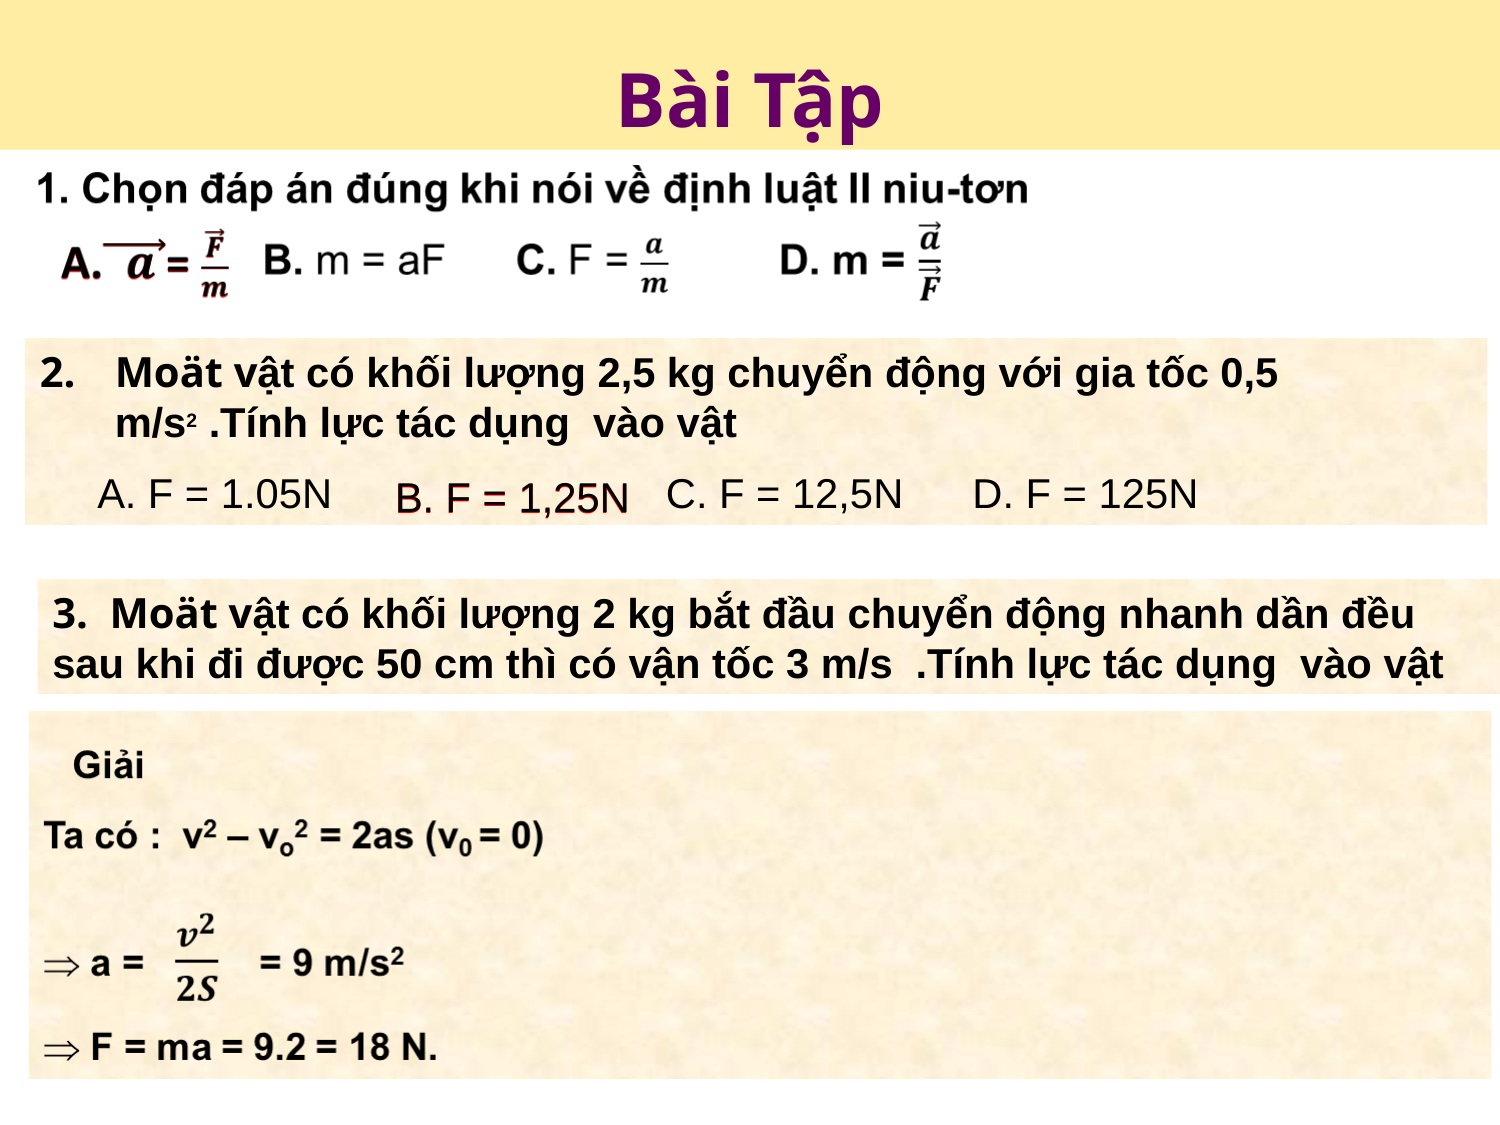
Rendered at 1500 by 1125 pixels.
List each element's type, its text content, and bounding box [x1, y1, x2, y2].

text_box Bài Tập [0, 0, 1500, 150]
text_box Moät vật có khối lượng 2,5 kg chuyển động với gia tốc 0,5 m/s2 .Tính lực tác dụng vào vật A. F = 1.05N C. F = 12,5N D. F = 125N [24, 338, 1488, 525]
text_box [28, 711, 1492, 1079]
text_box 3. Moät vật có khối lượng 2 kg bắt đầu chuyển động nhanh dần đều sau khi đi được 50 cm thì có vận tốc 3 m/s .Tính lực tác dụng vào vật [37, 579, 1500, 694]
text_box [20, 154, 1346, 310]
text_box B. F = 1,25N [380, 463, 656, 529]
text_box [46, 214, 271, 307]
